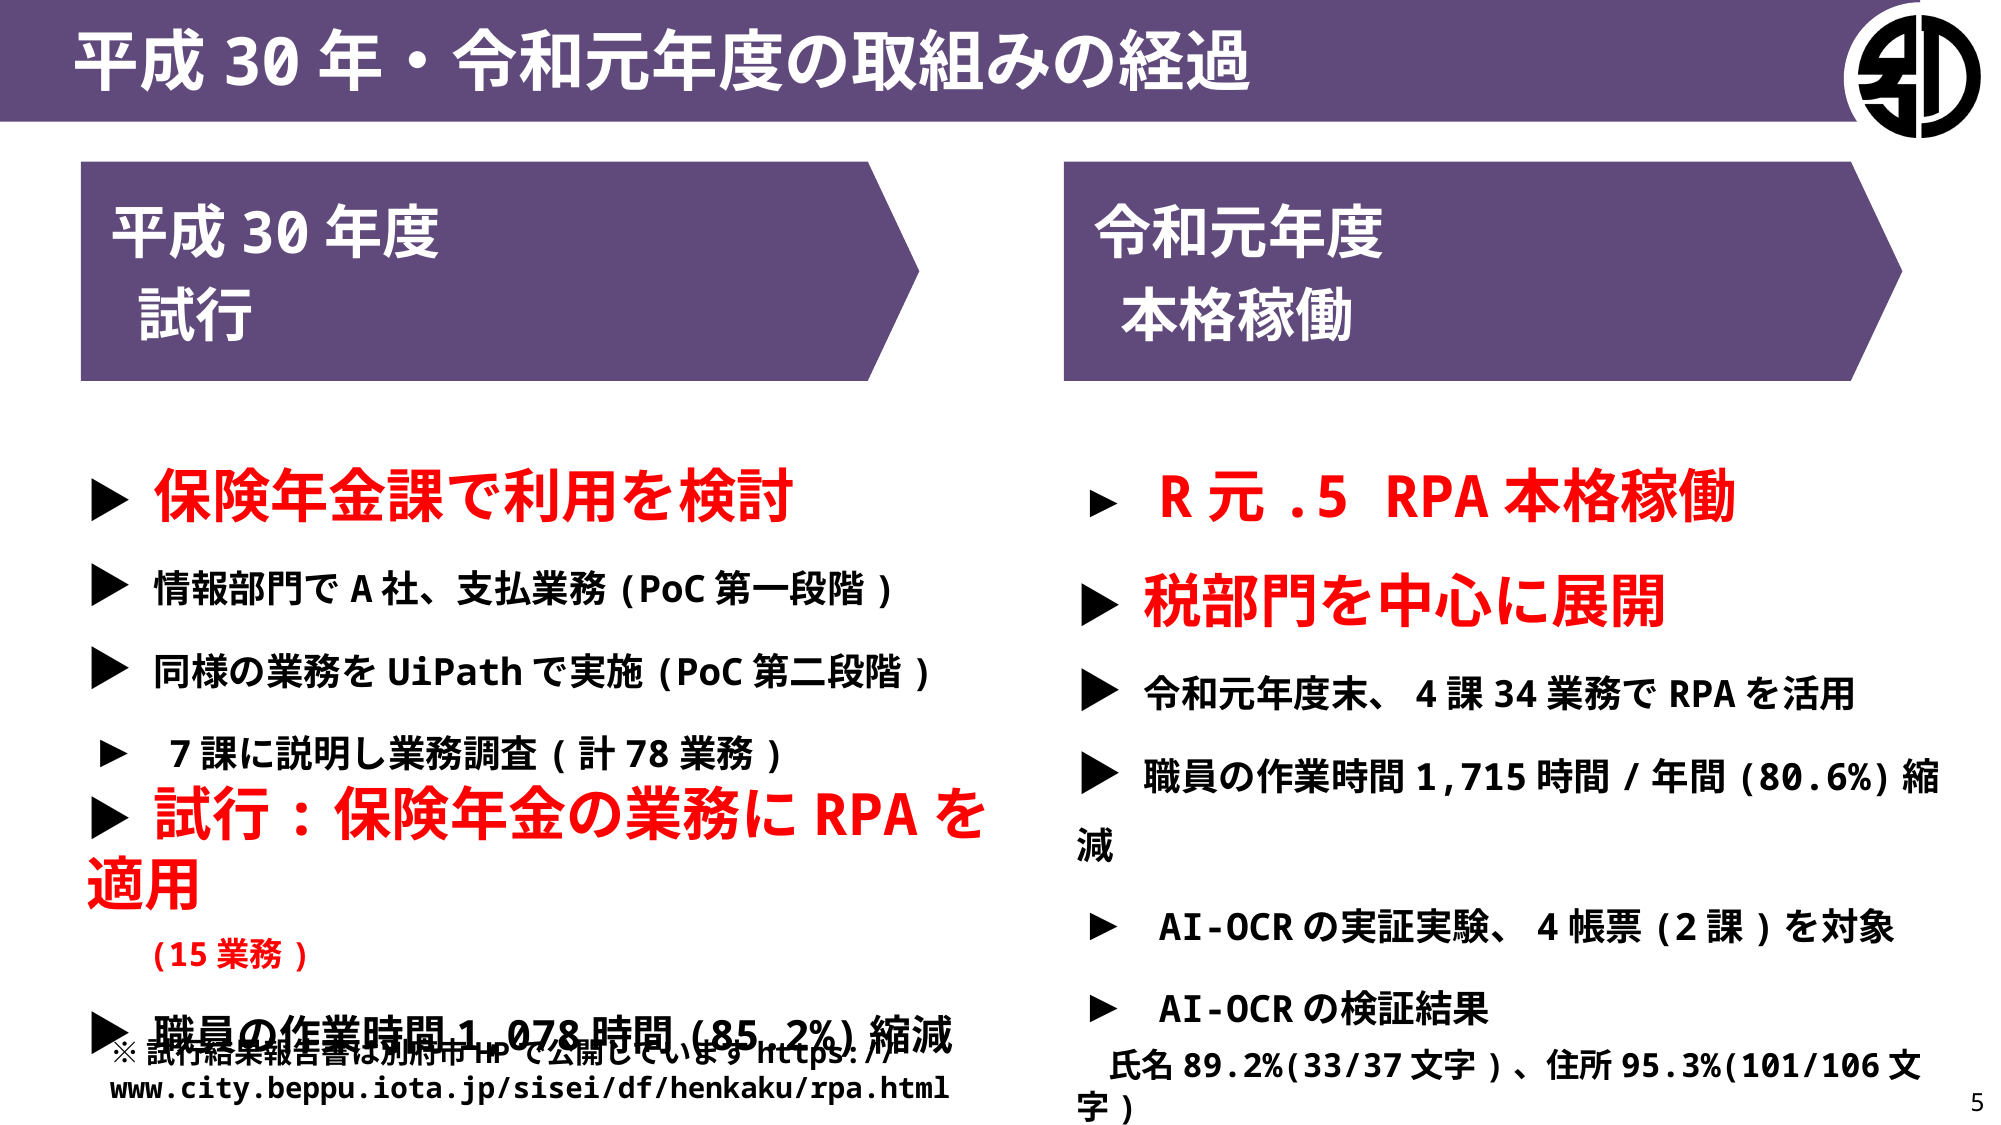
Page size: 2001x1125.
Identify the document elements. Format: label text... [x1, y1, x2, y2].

text_box 平成30年・令和元年度の取組みの経過 [0, 0, 1918, 118]
text_box ※試行結果報告書は別府市HPで公開していますhttps://www.city.beppu.iota.jp/sisei/df/henkaku/rpa.html [95, 1027, 1016, 1112]
text_box 令和元年度 本格稼働 [1062, 160, 1904, 382]
text_box ▶ R元.5 RPA本格稼働 ▶ 税部門を中心に展開 ▶ 令和元年度末、4課34業務でRPAを活用 ▶ 職員の作業時間1,715時間/年間(80.6%)縮減 ▶ AI-OCRの実証実験、4帳票(2課)を対象 ▶ AI-OCRの検証結果 氏名89.2%(33/37文字)、住所95.3%(101/106文字) [1070, 417, 1976, 1016]
text_box 平成30年度 試行 [79, 160, 921, 382]
text_box ▶ 保険年金課で利用を検討 ▶ 情報部門でA社、支払業務(PoC第一段階) ▶ 同様の業務をUiPathで実施(PoC第二段階) ▶ 7課に説明し業務調査(計78業務) ▶ 試行:保険年金の業務にRPAを適用 (15業務) ▶ 職員の作業時間1,078時間(85.2%)縮減 [80, 417, 1039, 1016]
